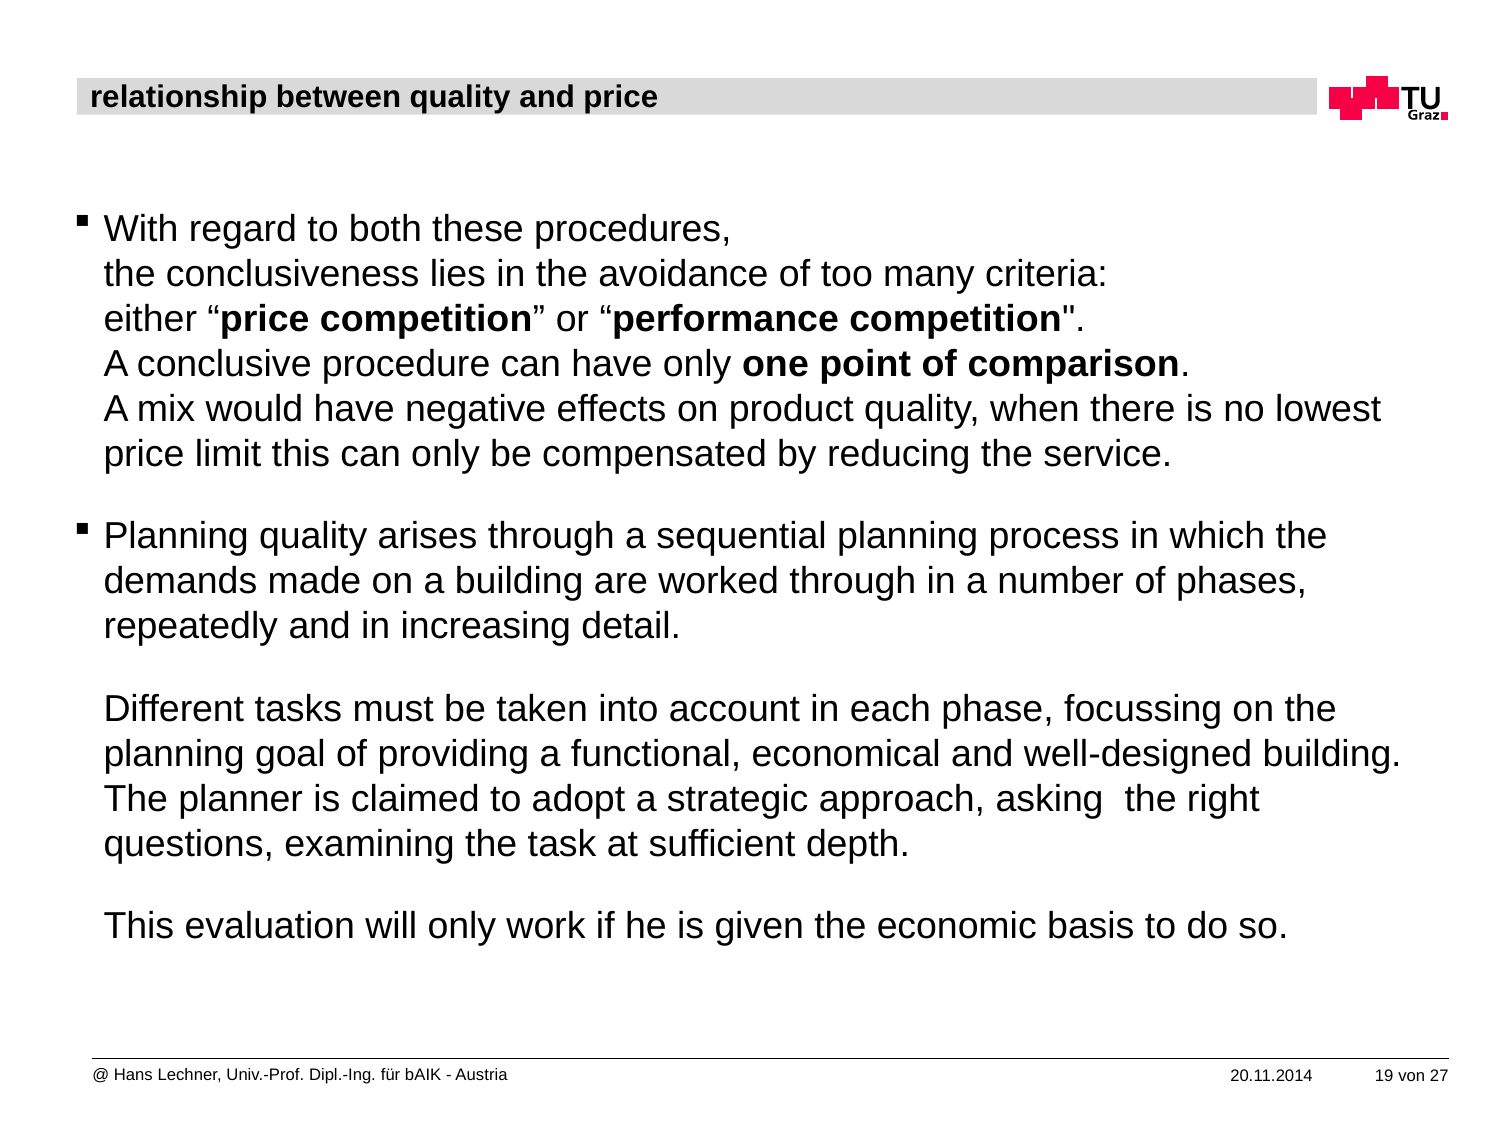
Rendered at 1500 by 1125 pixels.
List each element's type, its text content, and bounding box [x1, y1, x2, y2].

text_box With regard to both these procedures, the conclusiveness lies in the avoidance of too many criteria: either “price competition” or “performance competition". A conclusive procedure can have only one point of comparison. A mix would have negative effects on product quality, when there is no lowest price limit this can only be compensated by reducing the service. Planning quality arises through a sequential planning process in which the demands made on a building are worked through in a number of phases, repeatedly and in increasing detail. Different tasks must be taken into account in each phase, focussing on the planning goal of providing a functional, economical and well-designed building. The planner is claimed to adopt a strategic approach, asking the right questions, examining the task at sufficient depth. This evaluation will only work if he is given the economic basis to do so. [59, 196, 1454, 954]
title relationship between quality and price [75, 78, 1317, 113]
